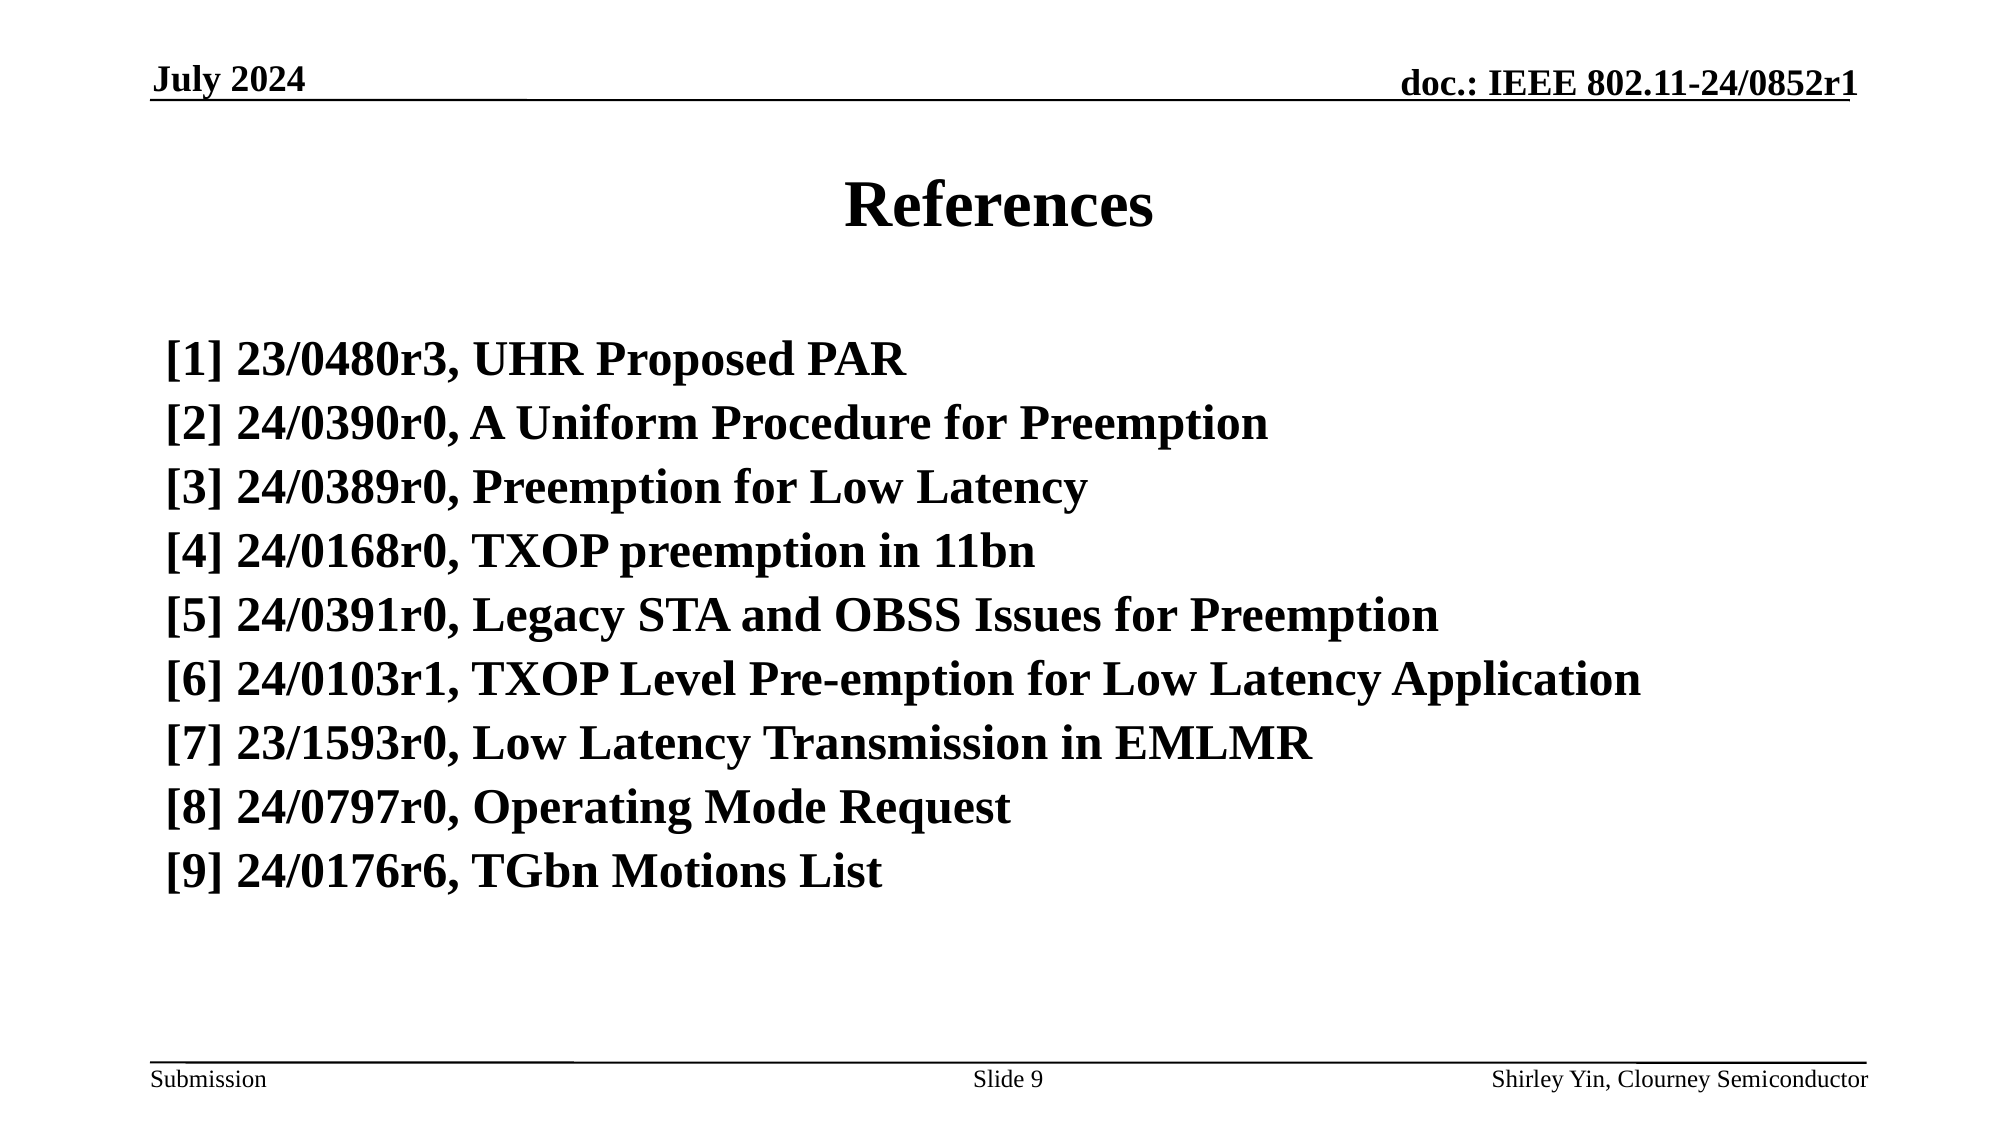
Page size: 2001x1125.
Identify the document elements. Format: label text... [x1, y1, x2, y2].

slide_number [152, 54, 563, 100]
list [1] 23/0480r3, UHR Proposed PAR [2] 24/0390r0, A Uniform Procedure for Preemption [3] 24/0389r0, Preemption for Low Latency [4] 24/0168r0, TXOP preemption in 11bn [5] 24/0391r0, Legacy STA and OBSS Issues for Preemption [6] 24/0103r1, TXOP Level Pre-emption for Low Latency Application [7] 23/1593r0, Low Latency Transmission in EMLMR [8] 24/0797r0, Operating Mode Request [9] 24/0176r6, TGbn Motions List [149, 324, 1850, 1000]
title References [149, 112, 1850, 288]
slide_number Slide [950, 1061, 1067, 1123]
footer Shirley Yin, Clourney Semiconductor [1171, 1061, 1869, 1093]
